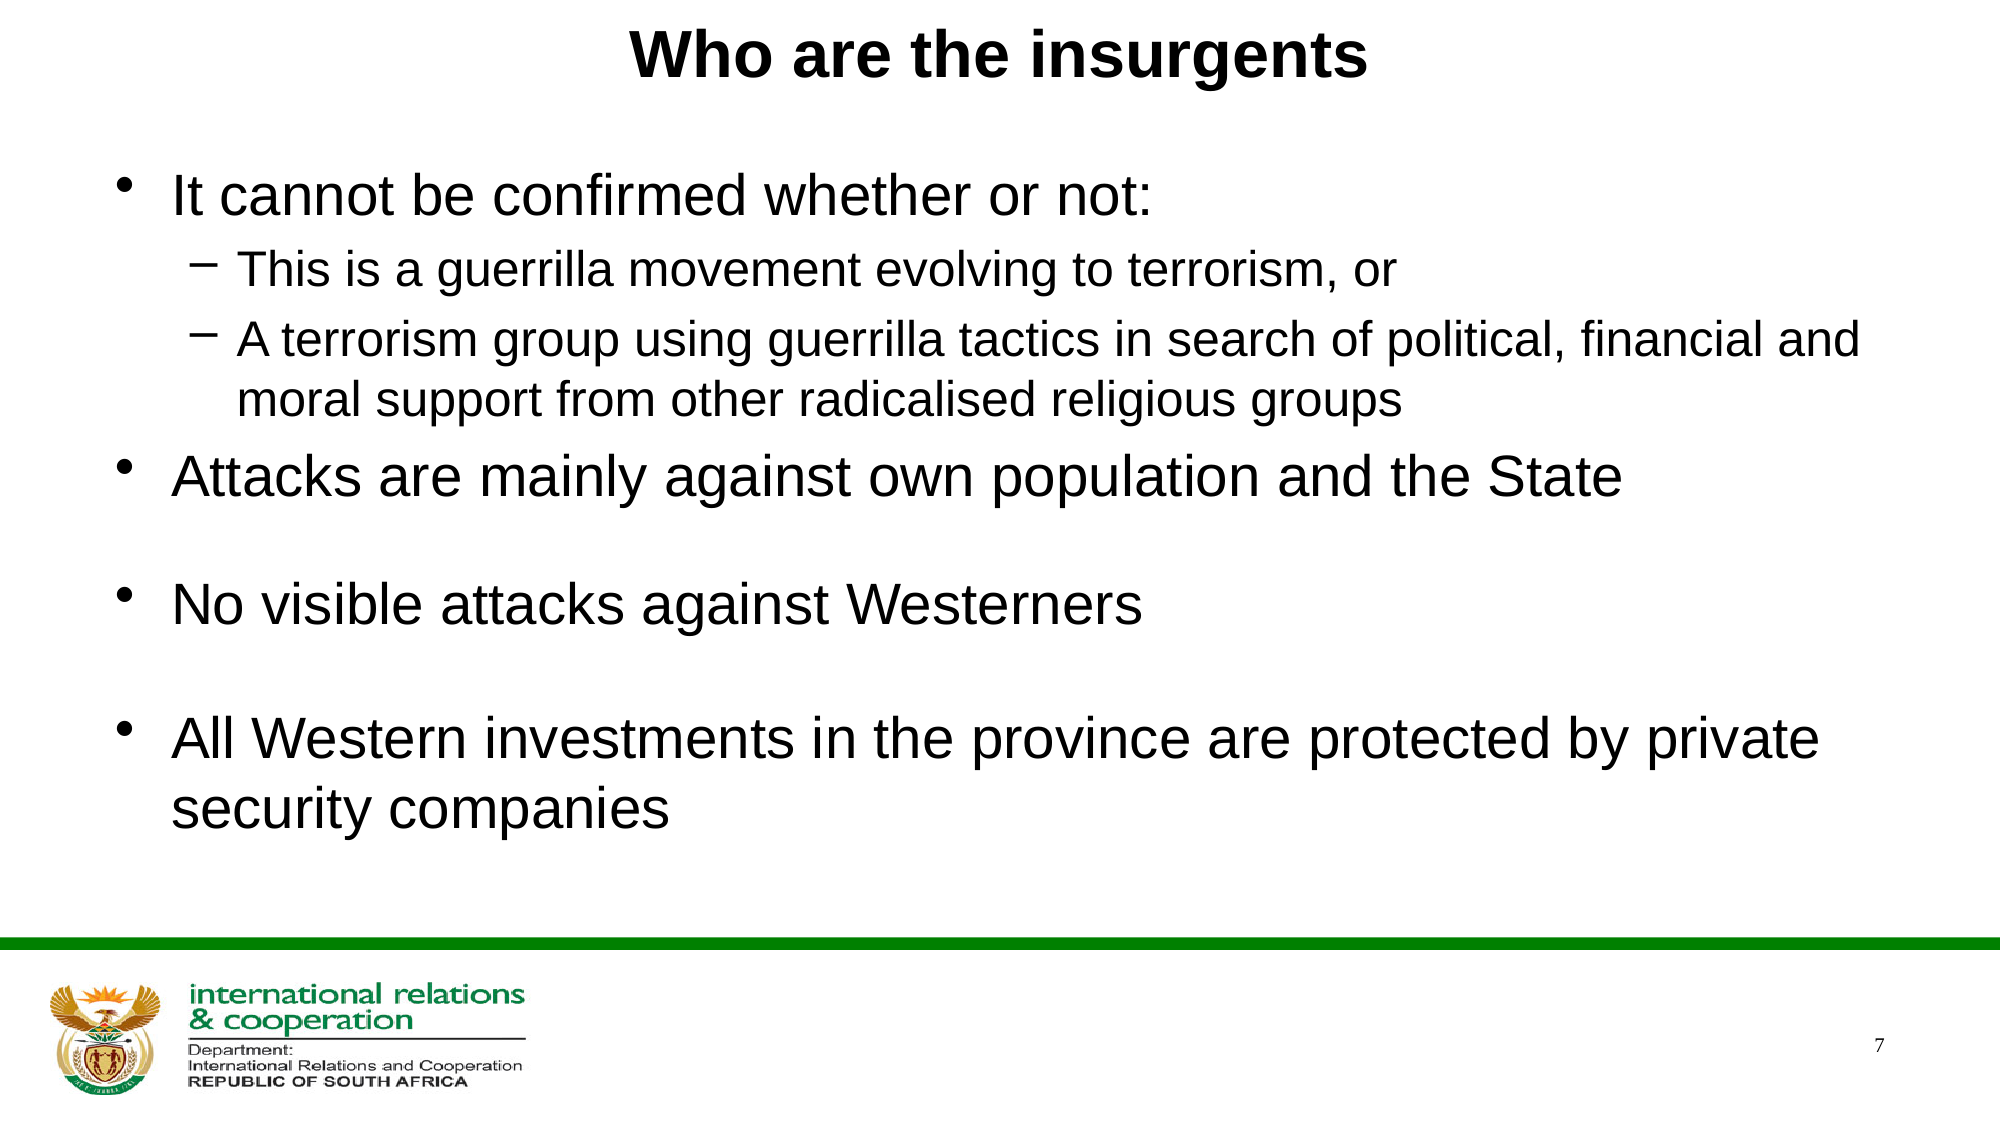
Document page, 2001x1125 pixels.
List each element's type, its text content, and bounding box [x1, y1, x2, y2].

slide_number 7 [1433, 1024, 1901, 1103]
title Who are the insurgents [99, 0, 1900, 88]
list It cannot be confirmed whether or not: This is a guerrilla movement evolving to terrorism, or A terrorism group using guerrilla tactics in search of political, financial and moral support from other radicalised religious groups Attacks are mainly against own population and the State No visible attacks against Westerners All Western investments in the province are protected by private security companies [99, 88, 1900, 925]
picture [50, 974, 534, 1095]
